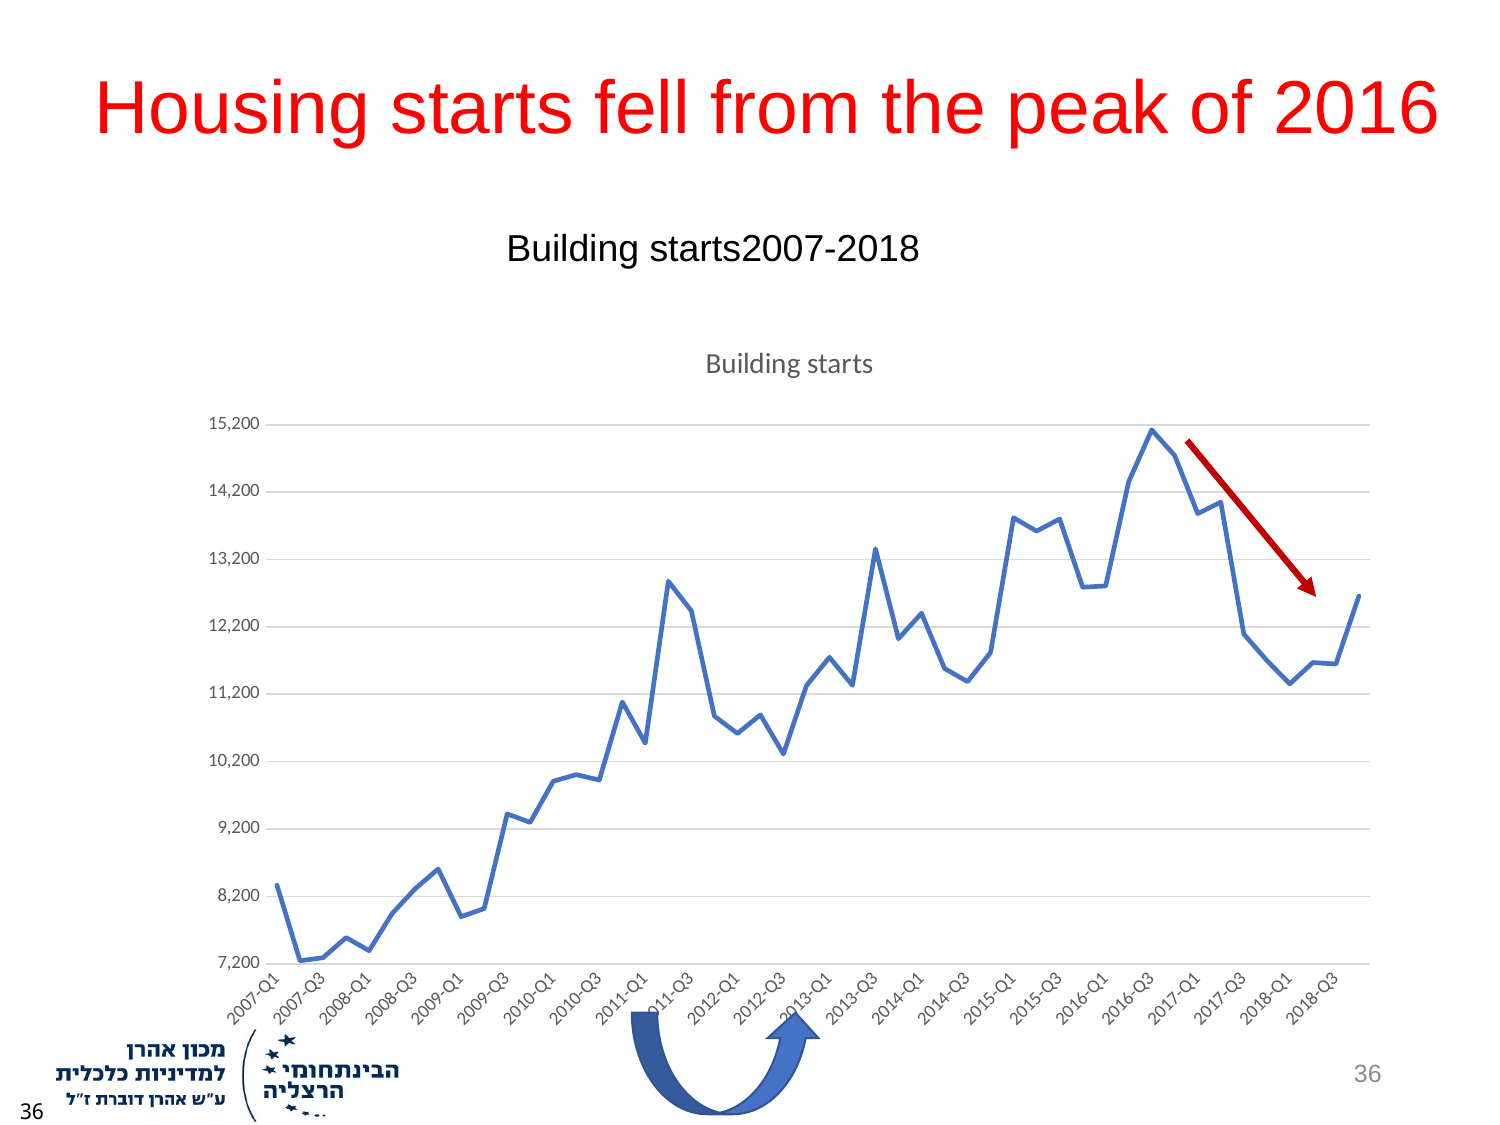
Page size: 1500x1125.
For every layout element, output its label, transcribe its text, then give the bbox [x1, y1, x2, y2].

text_box [634, 1044, 806, 1116]
picture [50, 1024, 402, 1125]
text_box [1187, 440, 1317, 597]
text_box Housing starts fell from the peak of 2016 [0, 50, 1500, 156]
slide_number 36 [1059, 1042, 1397, 1103]
chart [183, 320, 1395, 1044]
text_box Building starts2007-2018 [163, 216, 1274, 276]
